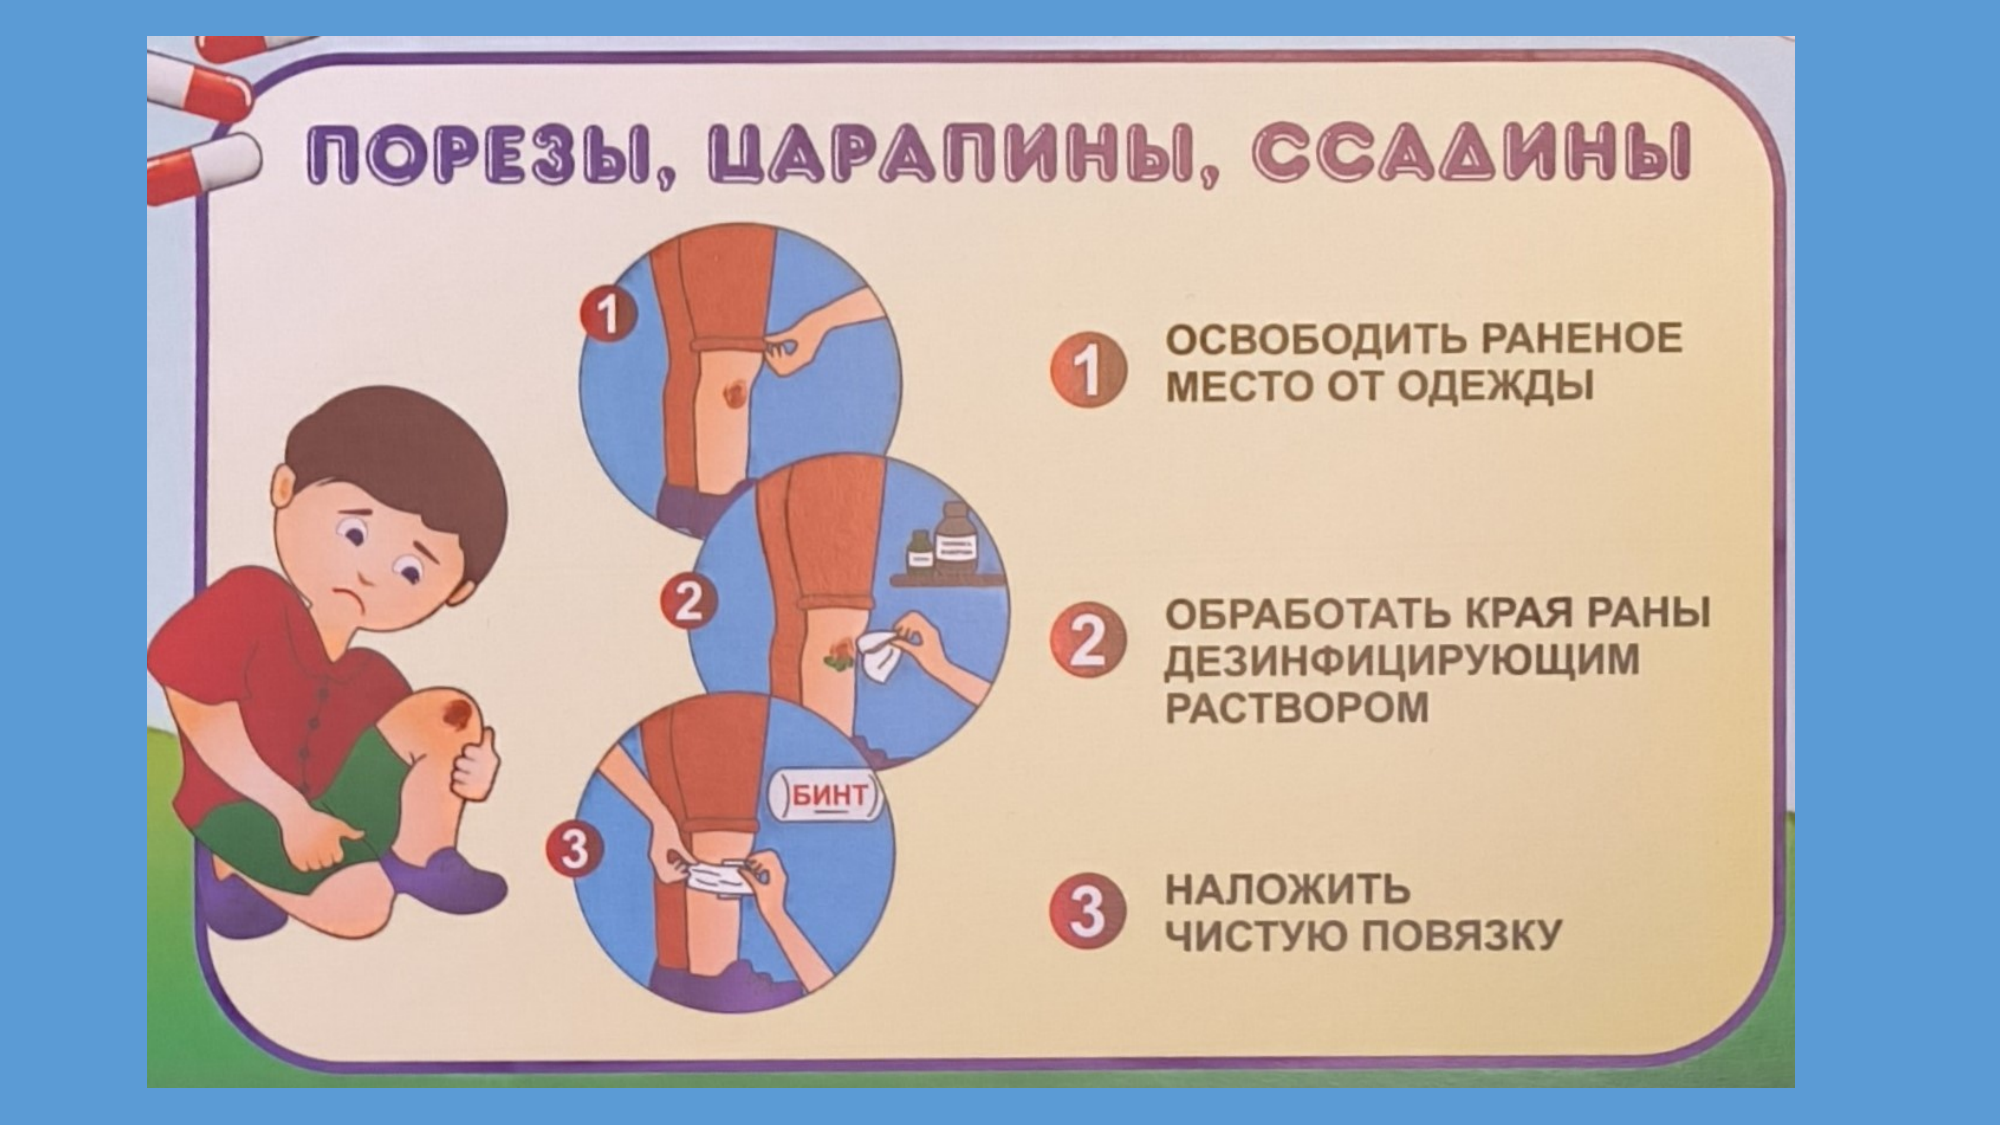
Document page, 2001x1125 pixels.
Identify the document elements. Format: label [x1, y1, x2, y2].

list [146, 36, 1795, 1088]
